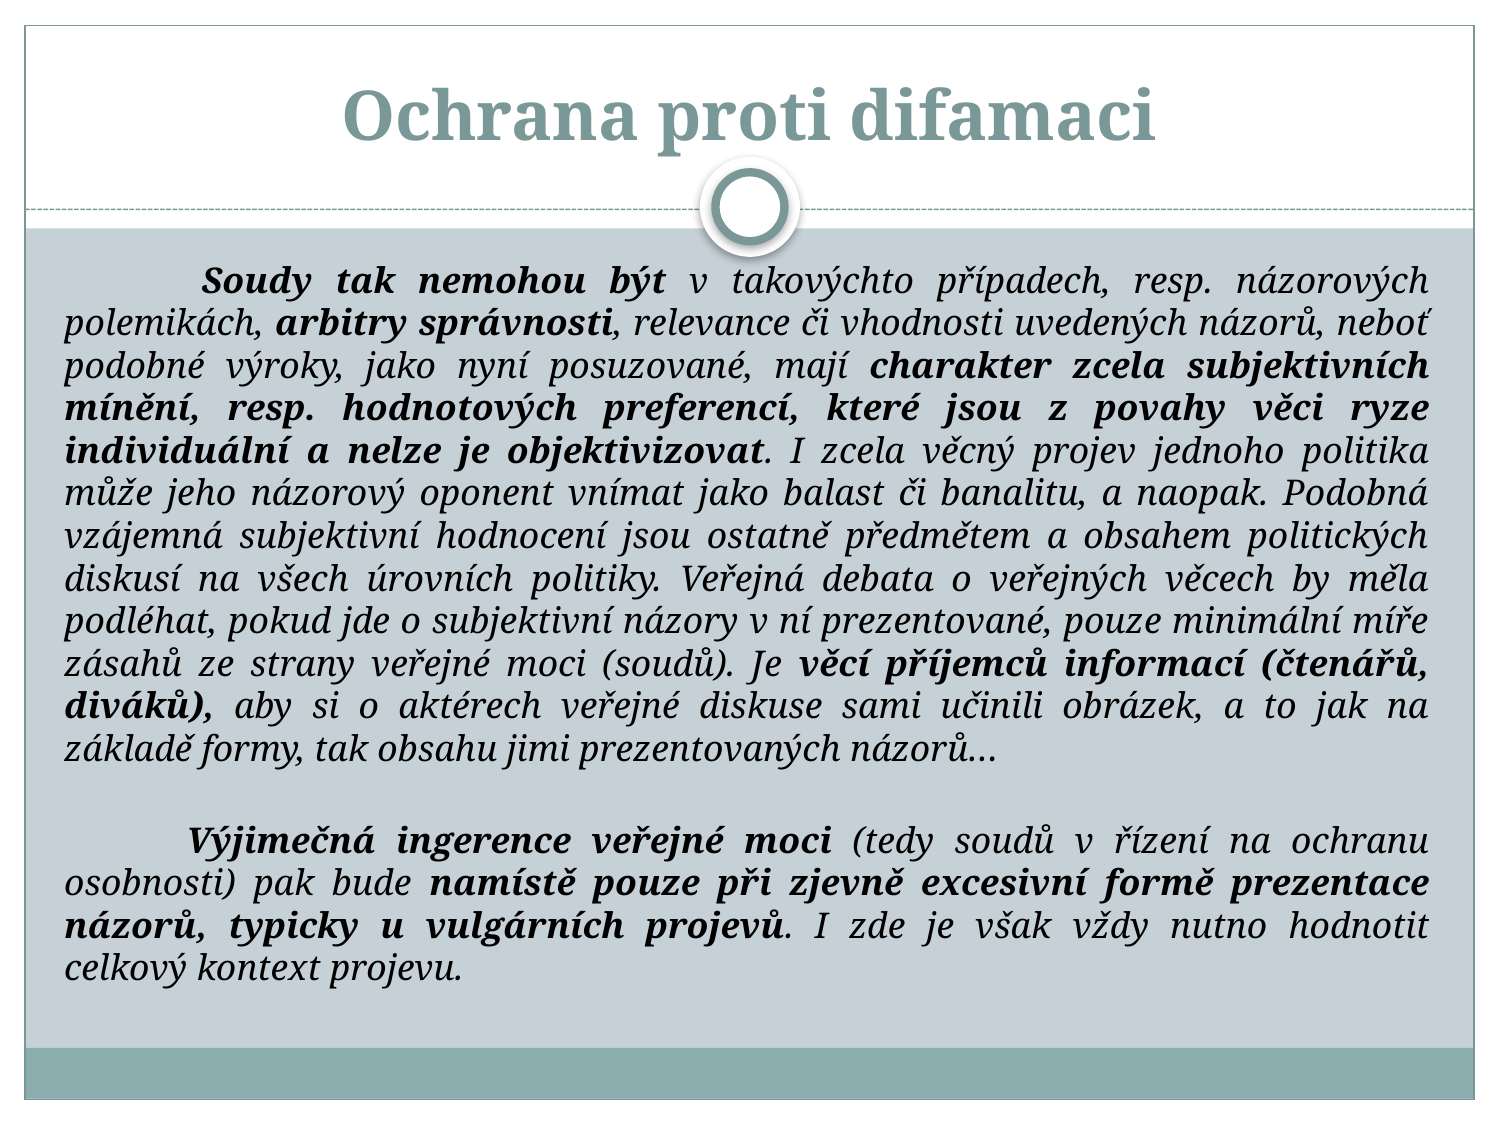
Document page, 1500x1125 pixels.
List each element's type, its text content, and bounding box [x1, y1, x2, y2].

title Ochrana proti difamaci [49, 37, 1450, 162]
list Soudy tak nemohou být v takovýchto případech, resp. názorových polemikách, arbitry správnosti, relevance či vhodnosti uvedených názorů, neboť podobné výroky, jako nyní posuzované, mají charakter zcela subjektivních mínění, resp. hodnotových preferencí, které jsou z povahy věci ryze individuální a nelze je objektivizovat. I zcela věcný projev jednoho politika může jeho názorový oponent vnímat jako balast či banalitu, a naopak. Podobná vzájemná subjektivní hodnocení jsou ostatně předmětem a obsahem politických diskusí na všech úrovních politiky. Veřejná debata o veřejných věcech by měla podléhat, pokud jde o subjektivní názory v ní prezentované, pouze minimální míře zásahů ze strany veřejné moci (soudů). Je věcí příjemců informací (čtenářů, diváků), aby si o aktérech veřejné diskuse sami učinili obrázek, a to jak na základě formy, tak obsahu jimi prezentovaných názorů… Výjimečná ingerence veřejné moci (tedy soudů v řízení na ochranu osobnosti) pak bude namístě pouze při zjevně excesivní formě prezentace názorů, typicky u vulgárních projevů. I zde je však vždy nutno hodnotit celkový kontext projevu. [49, 250, 1445, 1001]
